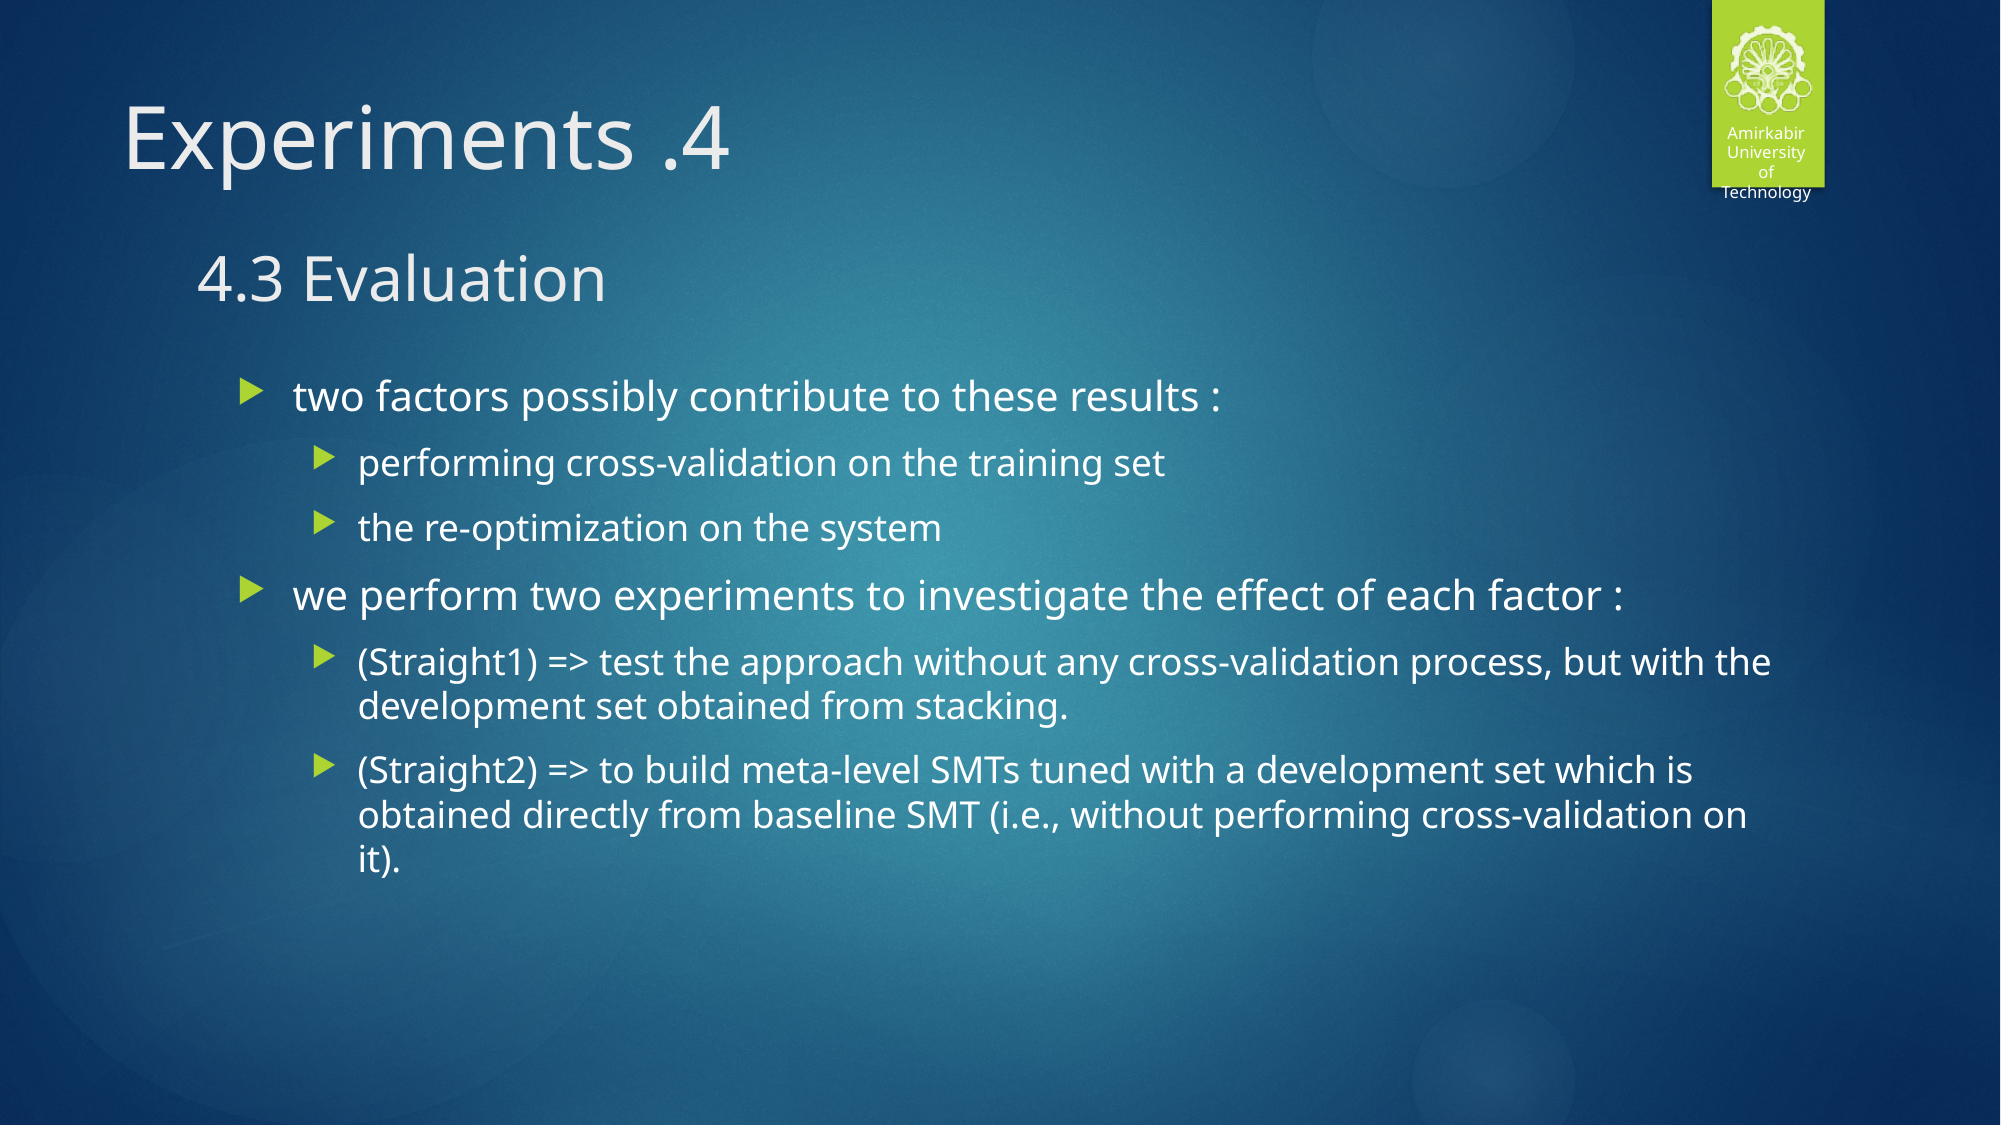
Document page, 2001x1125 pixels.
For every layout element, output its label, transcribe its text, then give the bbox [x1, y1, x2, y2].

text_box 4.3 Evaluation [182, 231, 624, 322]
picture [1724, 25, 1813, 116]
title 4. Experiments [106, 74, 1649, 217]
list two factors possibly contribute to these results : performing cross-validation on the training set the re-optimization on the system we perform two experiments to investigate the effect of each factor : (Straight1) => test the approach without any cross-validation process, but with the development set obtained from stacking. (Straight2) => to build meta-level SMTs tuned with a development set which is obtained directly from baseline SMT (i.e., without performing cross-validation on it). [221, 363, 1813, 889]
text_box Amirkabir University of Technology [1703, 115, 1830, 210]
